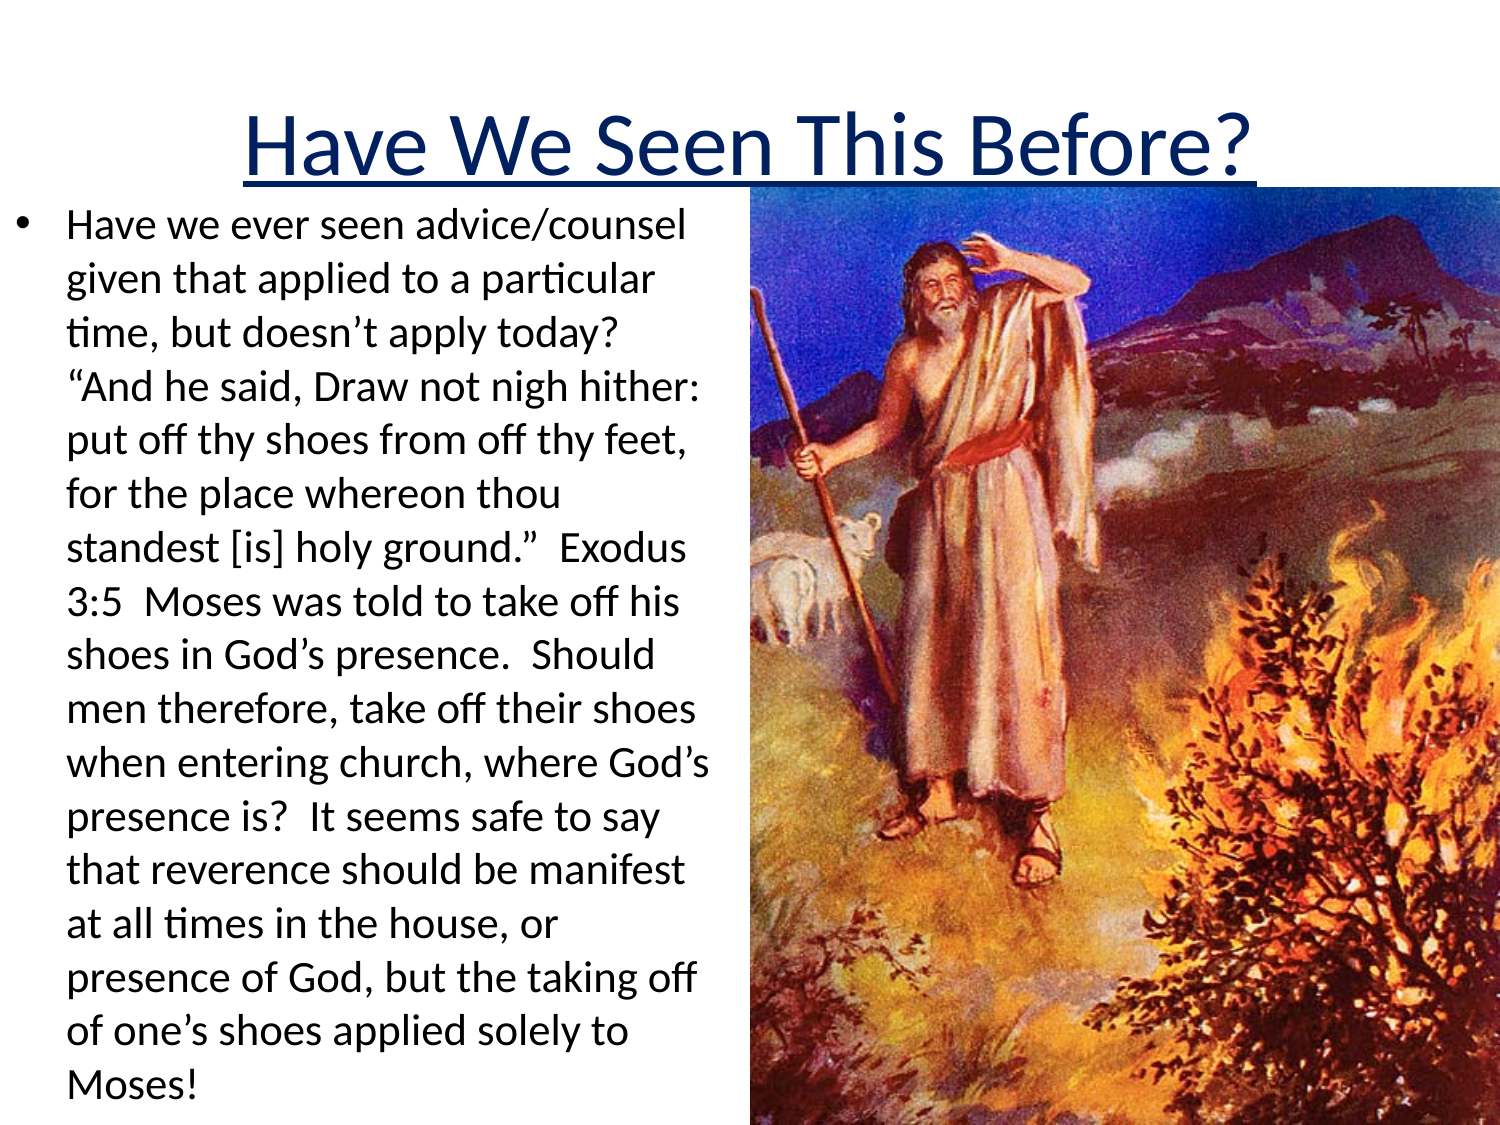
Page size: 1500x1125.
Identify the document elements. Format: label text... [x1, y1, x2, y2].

title Have We Seen This Before? [75, 45, 1425, 233]
picture [749, 187, 1500, 1125]
list Have we ever seen advice/counsel given that applied to a particular time, but doesn’t apply today? “And he said, Draw not nigh hither: put off thy shoes from off thy feet, for the place whereon thou standest [is] holy ground.” Exodus 3:5 Moses was told to take off his shoes in God’s presence. Should men therefore, take off their shoes when entering church, where God’s presence is? It seems safe to say that reverence should be manifest at all times in the house, or presence of God, but the taking off of one’s shoes applied solely to Moses! [0, 187, 738, 1125]
